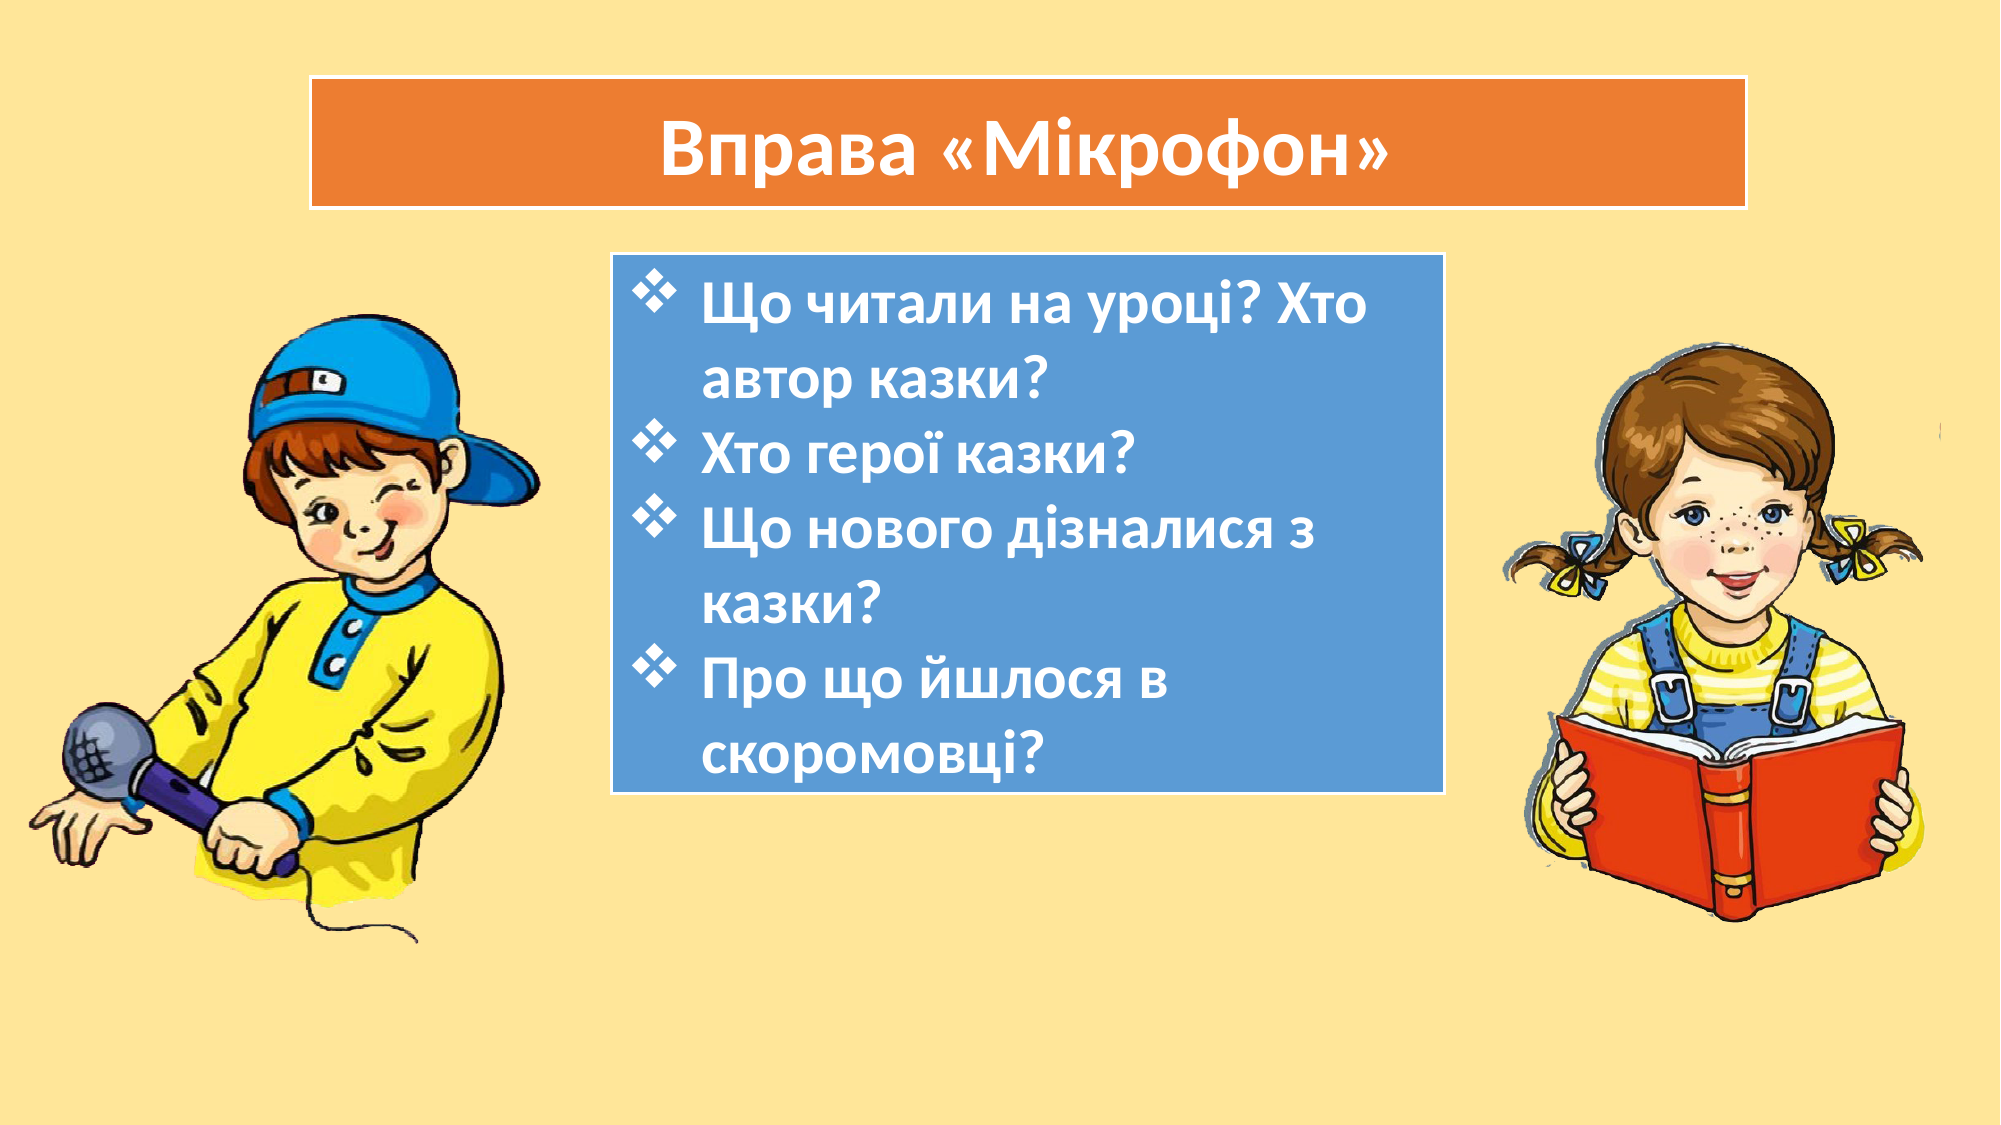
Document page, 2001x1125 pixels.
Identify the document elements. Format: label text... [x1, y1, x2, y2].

text_box Вправа «Мікрофон» [309, 75, 1748, 210]
picture [1492, 333, 1941, 926]
picture [20, 290, 557, 969]
text_box Що читали на уроці? Хто автор казки? Хто герої казки? Що нового дізналися з казки? Про що йшлося в скоромовці? [610, 252, 1446, 795]
